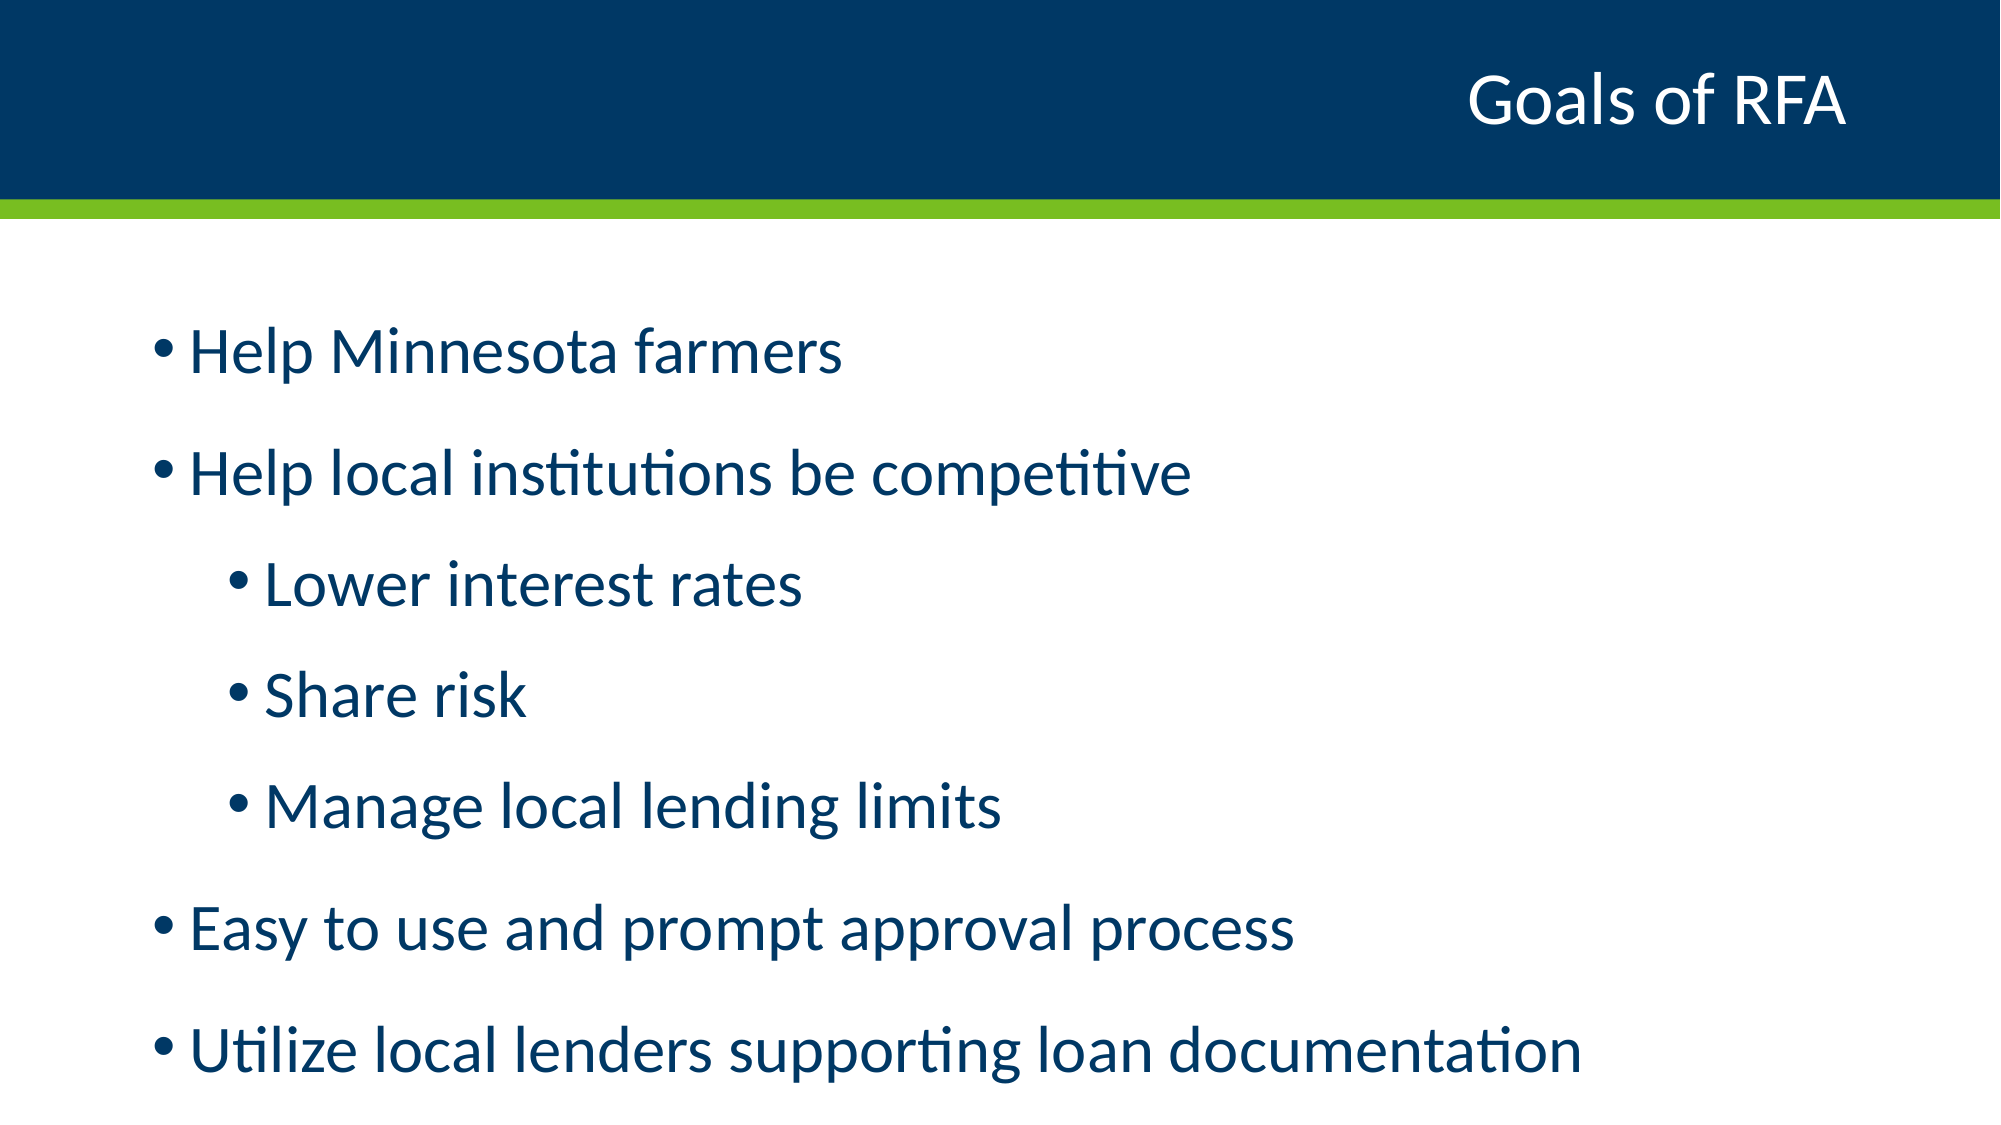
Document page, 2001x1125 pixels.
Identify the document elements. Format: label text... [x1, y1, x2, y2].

list Help Minnesota farmers Help local institutions be competitive Lower interest rates Share risk Manage local lending limits Easy to use and prompt approval process Utilize local lenders supporting loan documentation [137, 299, 1863, 1093]
title Goals of RFA [137, 24, 1863, 175]
